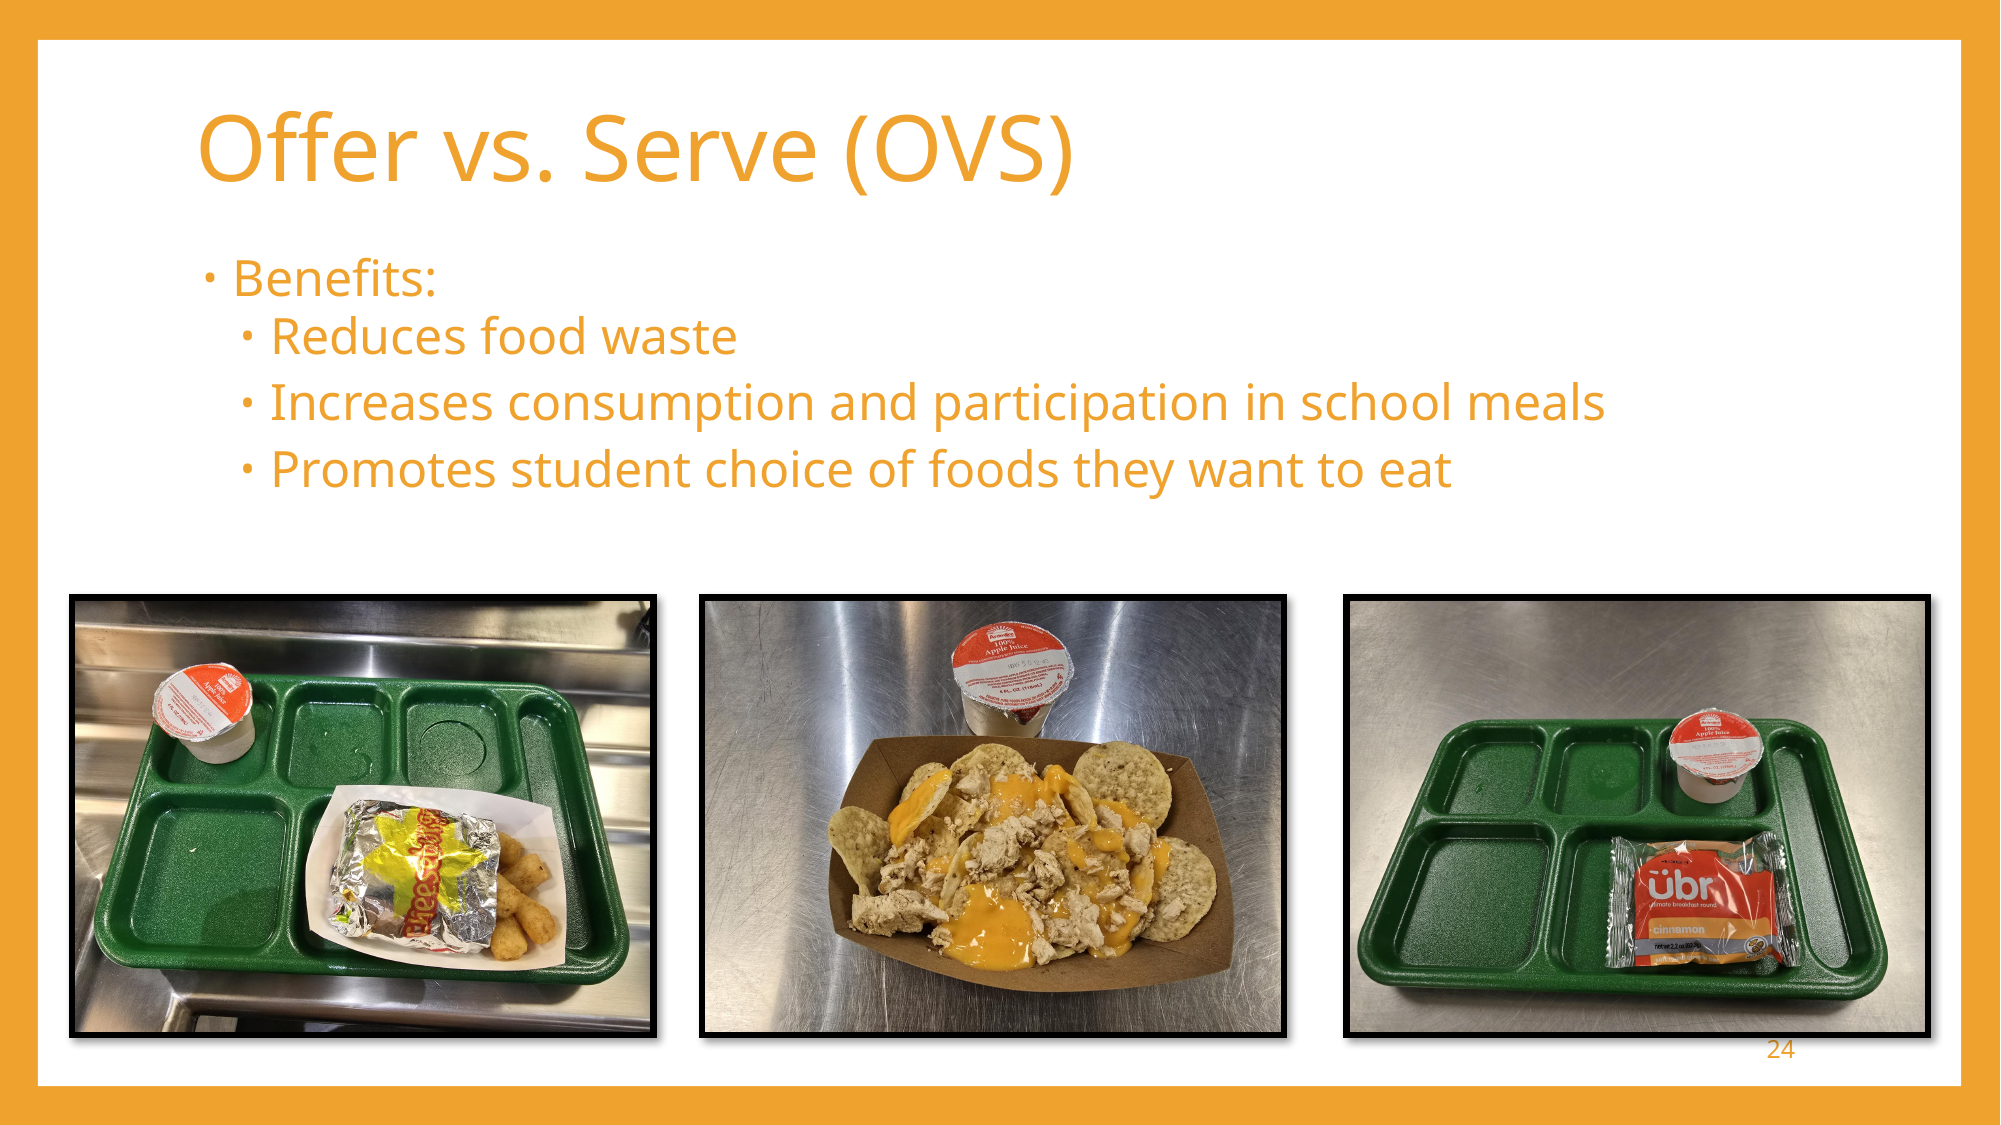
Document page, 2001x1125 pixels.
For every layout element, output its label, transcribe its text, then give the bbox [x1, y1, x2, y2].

title Offer vs. Serve (OVS) [179, 40, 1800, 245]
picture [74, 600, 651, 1033]
list Benefits: Reduces food waste Increases consumption and participation in school meals Promotes student choice of foods they want to eat [179, 245, 1800, 908]
picture [1349, 600, 1926, 1033]
slide_number 24 [1530, 1041, 1811, 1081]
picture [705, 600, 1282, 1033]
